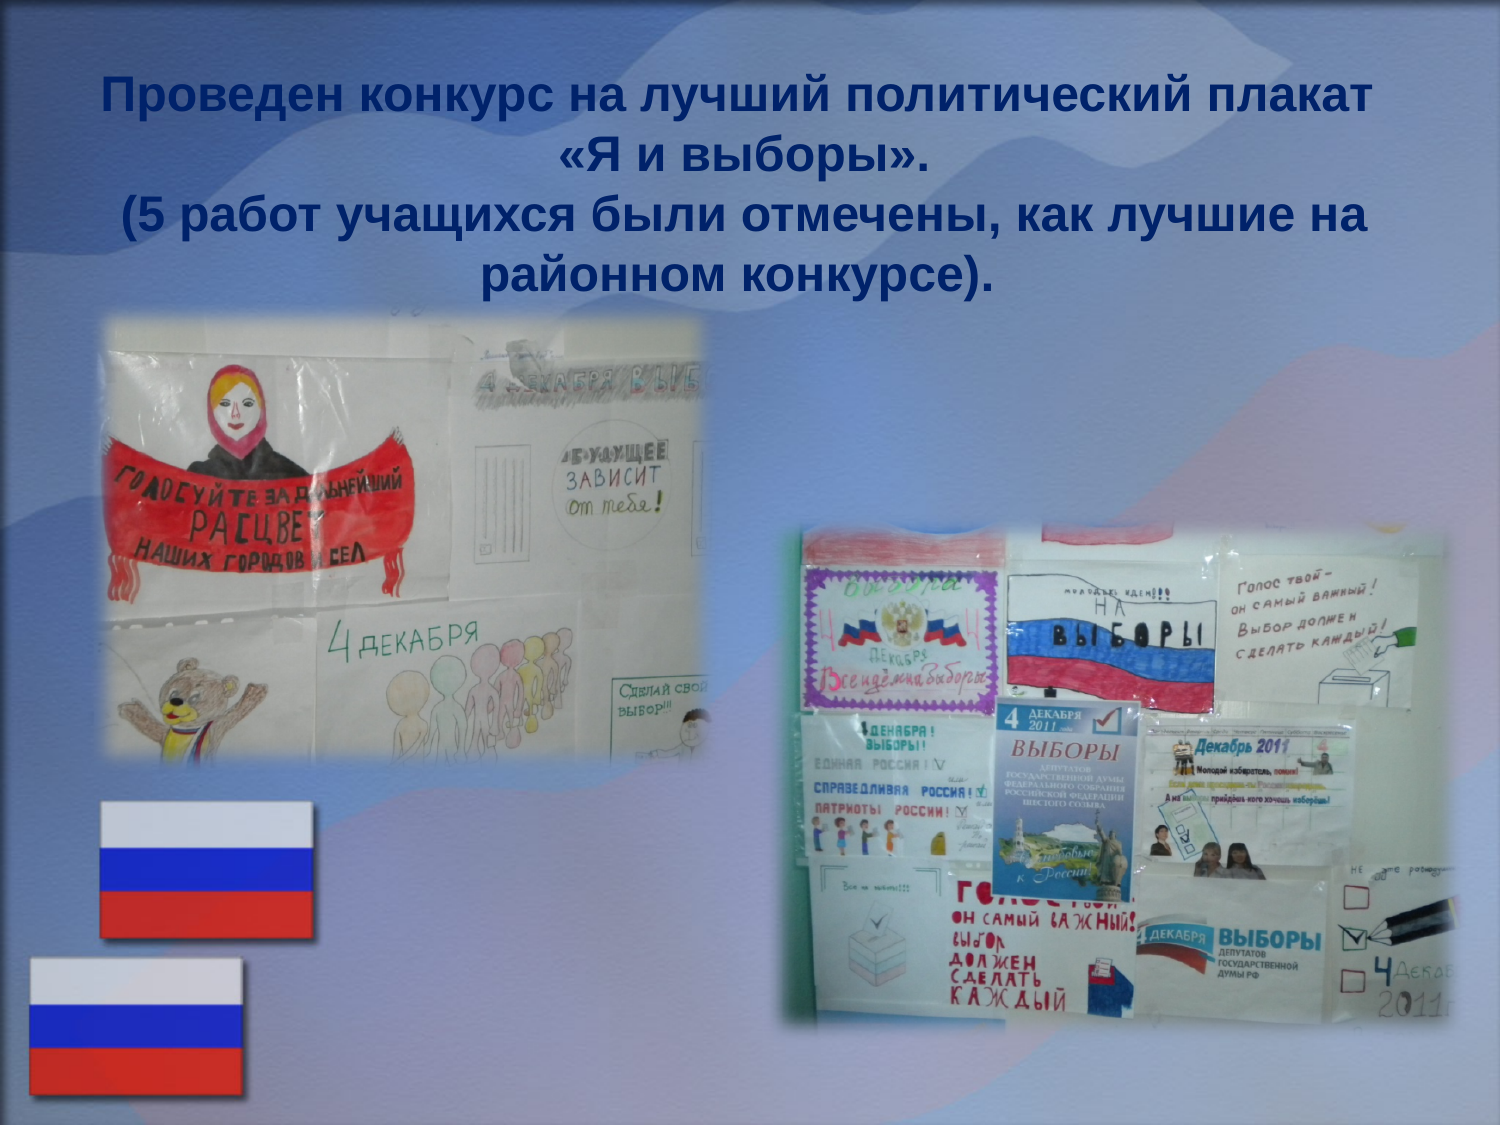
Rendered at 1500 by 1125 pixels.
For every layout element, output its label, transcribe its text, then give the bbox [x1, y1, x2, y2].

picture [0, 0, 1500, 1125]
title Проведен конкурс на лучший политический плакат «Я и выборы». (5 работ учащихся были отмечены, как лучшие на районном конкурсе). [0, 44, 1489, 318]
